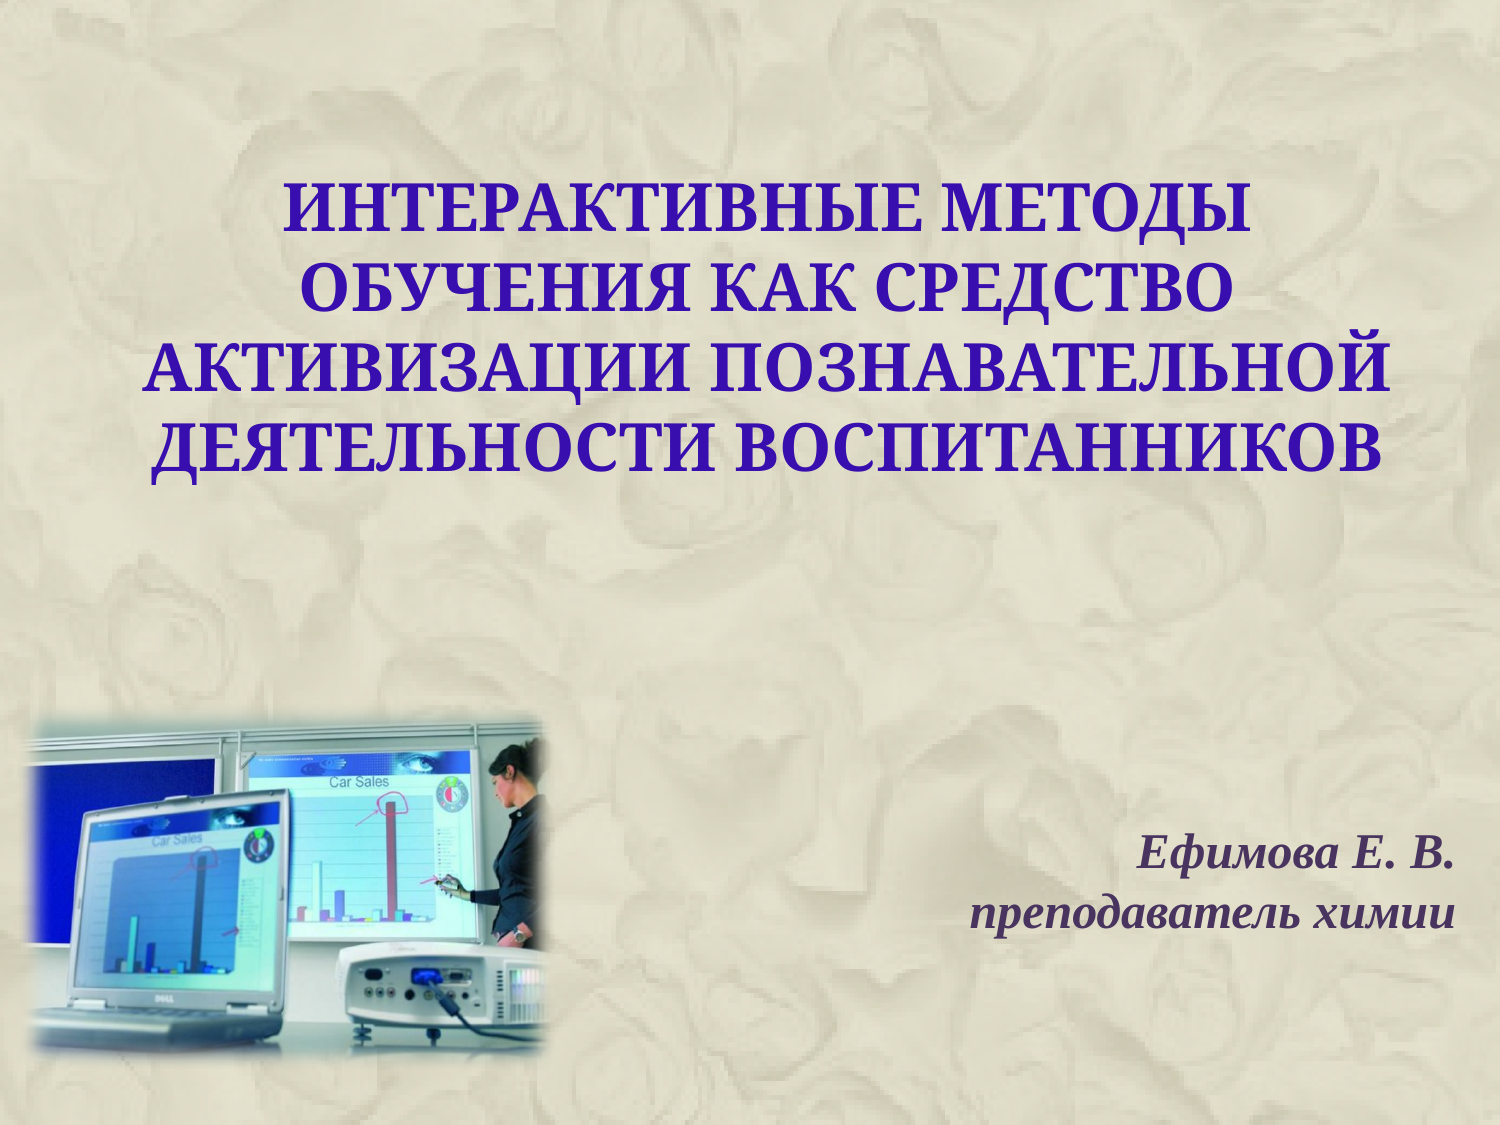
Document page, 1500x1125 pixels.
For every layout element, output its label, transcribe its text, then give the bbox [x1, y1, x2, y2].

title ИНТЕРАКТИВНЫЕ МЕТОДЫ ОБУЧЕНИЯ КАК СРЕДСТВО АКТИВИЗАЦИИ ПОЗНАВАТЕЛЬНОЙ ДЕЯТЕЛЬНОСТИ ВОСПИТАННИКОВ [64, 219, 1471, 511]
picture [17, 702, 556, 1071]
subtitle Ефимова Е. В. преподаватель химии [559, 810, 1472, 1035]
